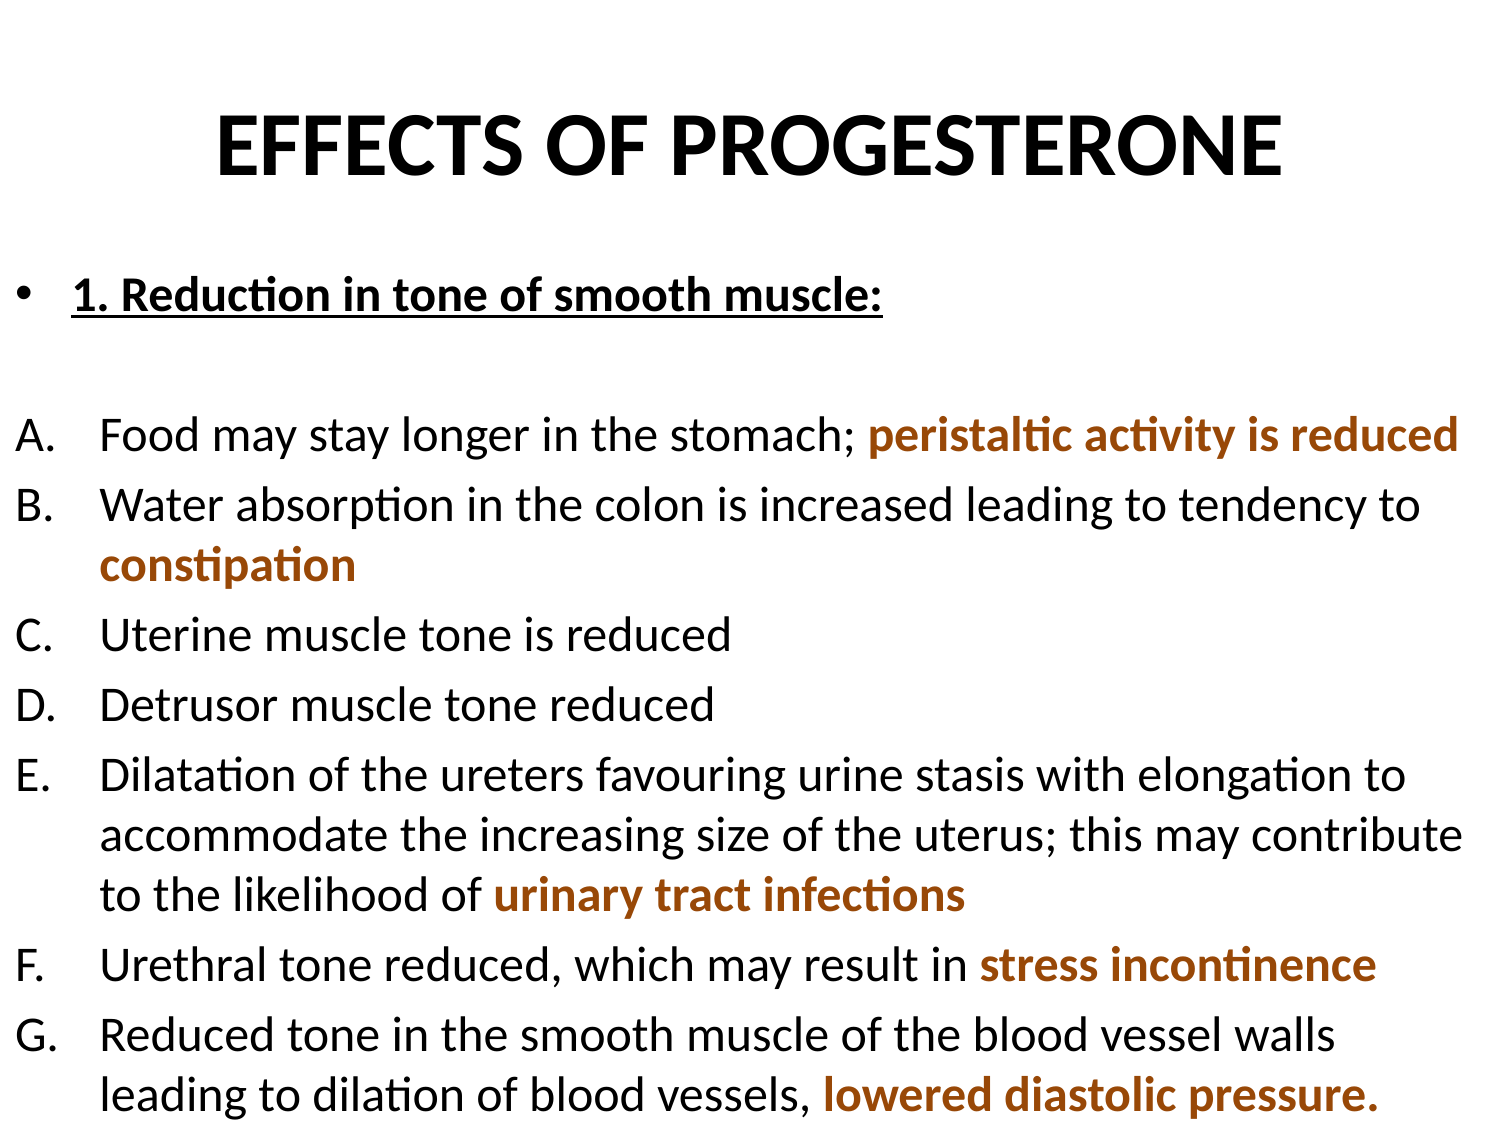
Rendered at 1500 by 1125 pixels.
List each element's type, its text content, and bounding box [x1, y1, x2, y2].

list 1. Reduction in tone of smooth muscle: Food may stay longer in the stomach; peristaltic activity is reduced Water absorption in the colon is increased leading to tendency to constipation Uterine muscle tone is reduced Detrusor muscle tone reduced Dilatation of the ureters favouring urine stasis with elongation to accommodate the increasing size of the uterus; this may contribute to the likelihood of urinary tract infections Urethral tone reduced, which may result in stress incontinence Reduced tone in the smooth muscle of the blood vessel walls leading to dilation of blood vessels, lowered diastolic pressure. [0, 212, 1500, 1125]
title EFFECTS OF PROGESTERONE [75, 45, 1425, 212]
